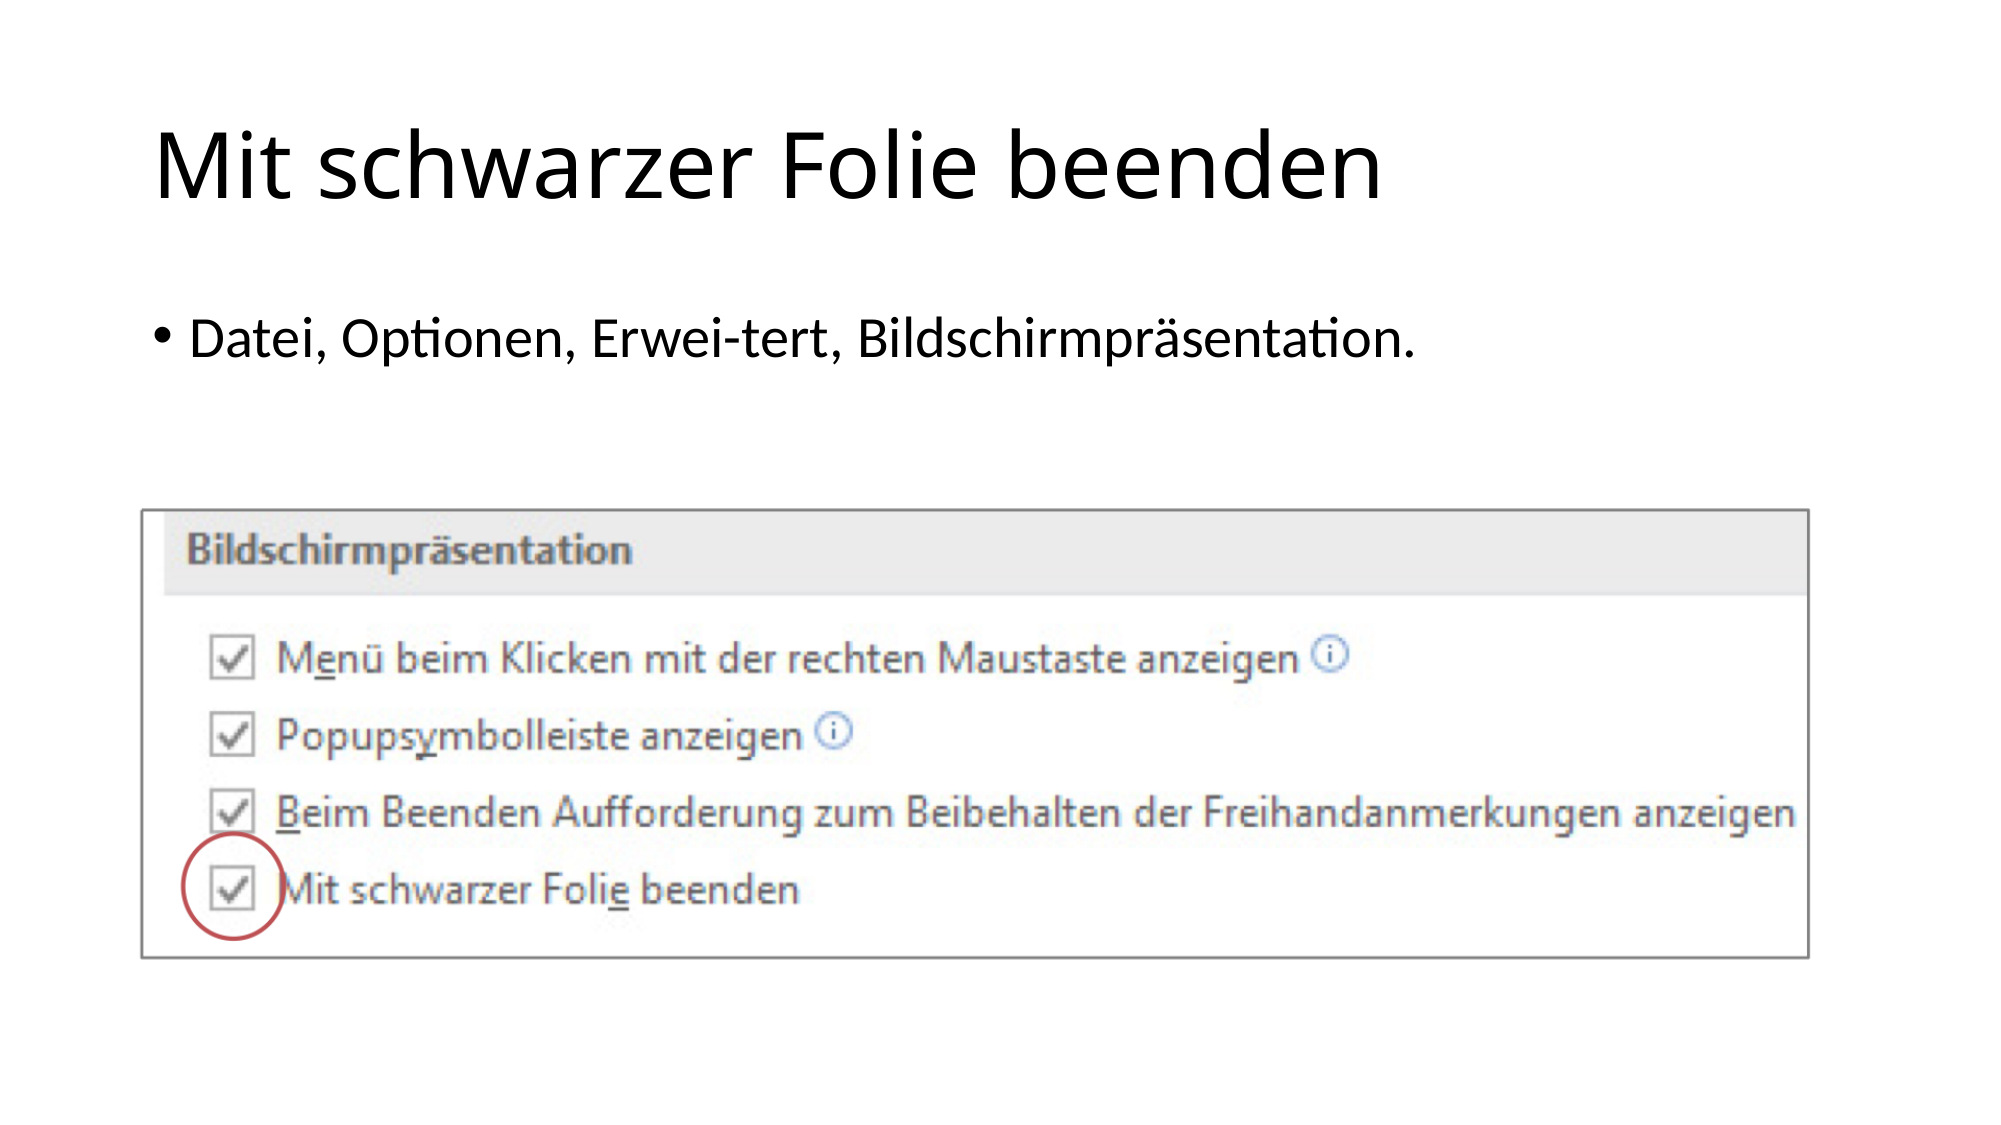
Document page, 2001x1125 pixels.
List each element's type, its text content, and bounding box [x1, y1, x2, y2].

title Mit schwarzer Folie beenden [137, 59, 1863, 278]
picture [97, 477, 1903, 1014]
list Datei, Optionen, Erwei-tert, Bildschirmpräsentation. [137, 299, 1863, 477]
